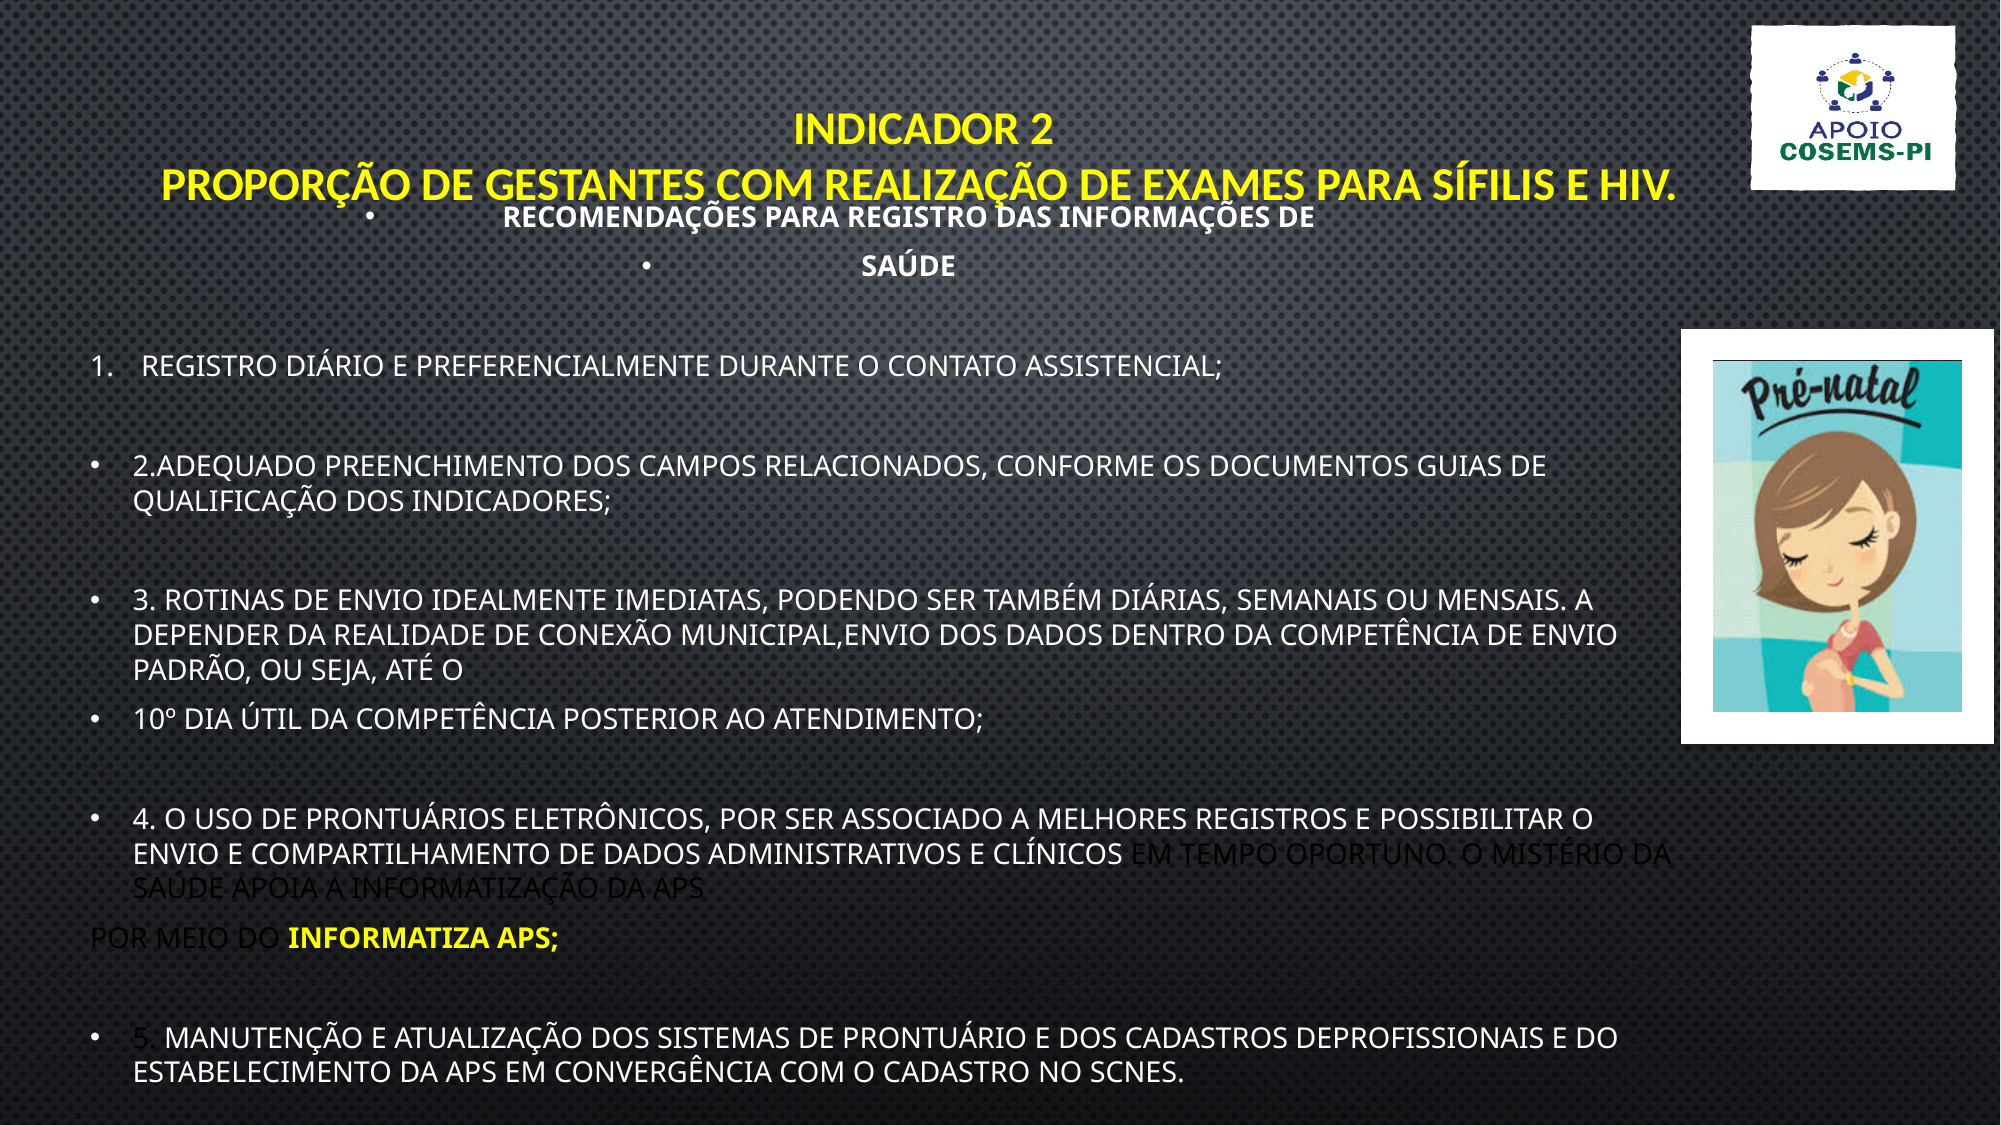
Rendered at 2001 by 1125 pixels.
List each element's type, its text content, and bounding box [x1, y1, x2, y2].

title INDICADOR 2 Proporção de gestantes com realização de exames para sífilis e HIV. [113, 24, 1738, 283]
picture [1712, 360, 1963, 713]
list RECOMENDAÇÕES PARA REGISTRO DAS INFORMAÇÕES DE SAÚDE Registro diário e preferencialmente durante o contato assistencial; 2.Adequado preenchimento dos campos relacionados, conforme os documentos Guias de qualificação dos Indicadores; 3. Rotinas de envio idealmente imediatas, podendo ser também diárias, semanais ou mensais. A depender da realidade de conexão municipal,envio dos dados dentro da competência de envio padrão, ou seja, até o 10º dia útil da competência posterior ao atendimento; 4. O uso de prontuários eletrônicos, por ser associado a melhores registros e possibilitar o envio e compartilhamento de dados administrativos e clínicos em tempo oportuno. O Mistério da Saúde apoia a informatização da APS por meio do Informatiza APS; 5. Manutenção e atualização dos sistemas de prontuário e dos cadastros deprofissionais e do estabelecimento da APS em convergência com o cadastro no SCNES. [75, 190, 1700, 1100]
picture [1749, 24, 1958, 191]
